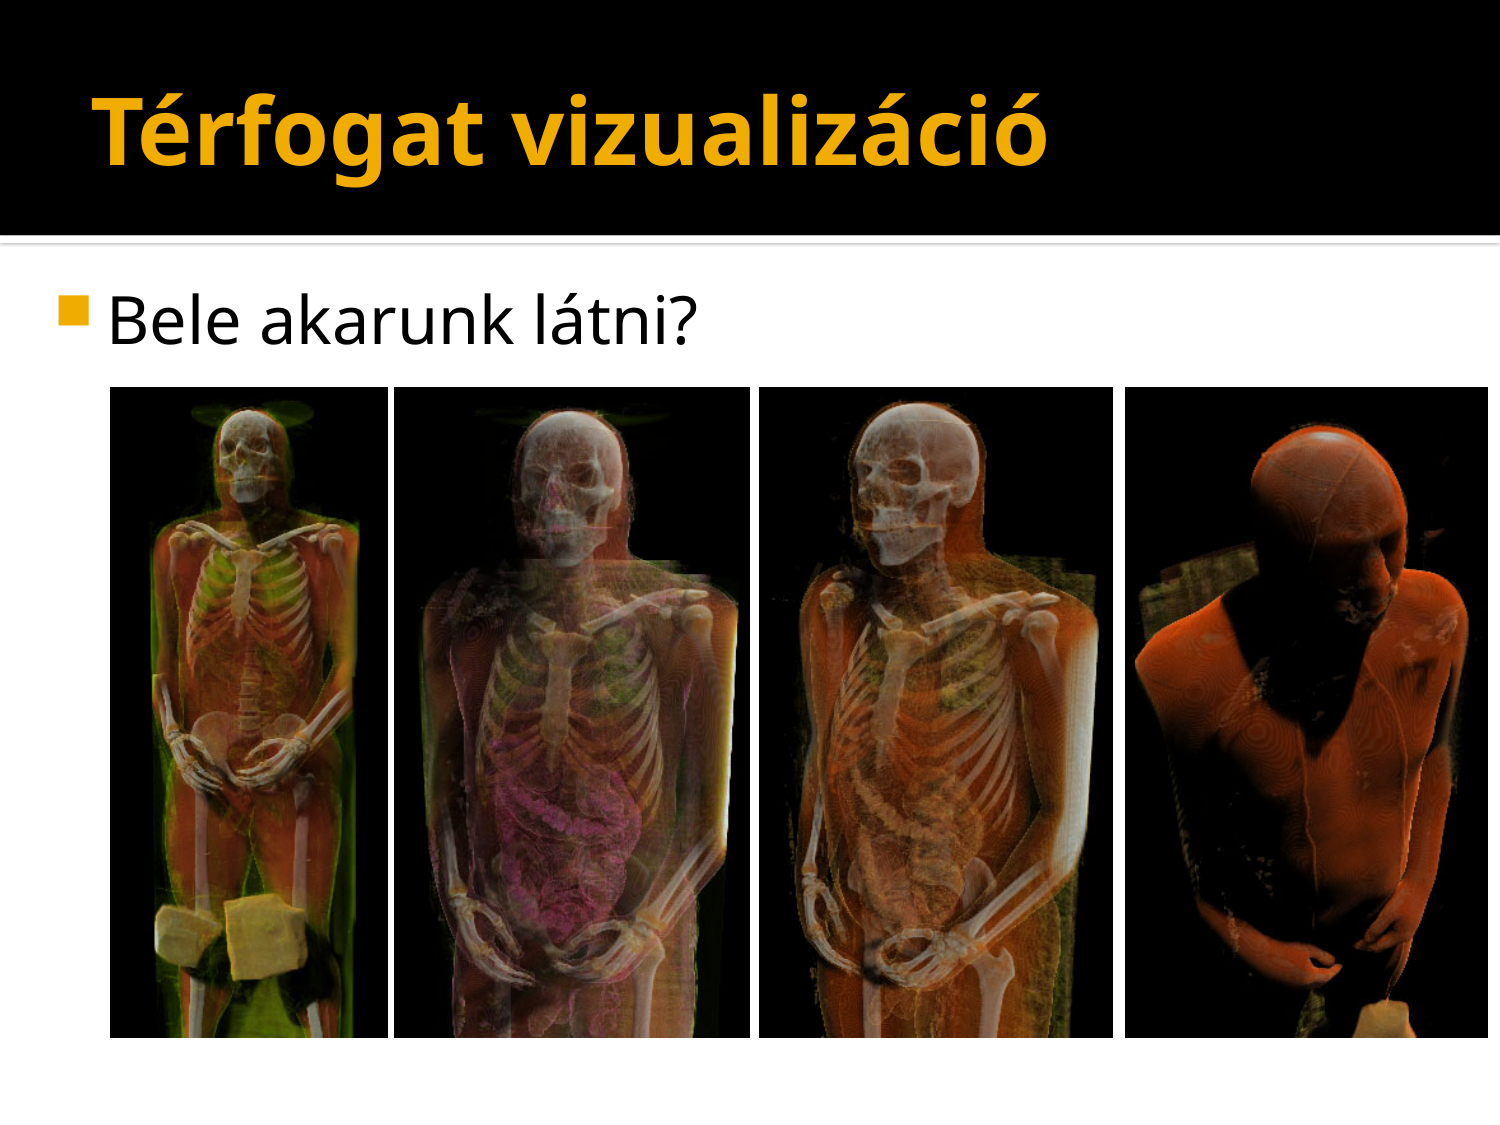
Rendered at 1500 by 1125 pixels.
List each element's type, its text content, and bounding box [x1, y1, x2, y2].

picture [110, 387, 388, 1038]
picture [393, 387, 750, 1038]
title Térfogat vizualizáció [75, 25, 1425, 231]
picture [1124, 387, 1488, 1038]
picture [759, 387, 1113, 1038]
list Bele akarunk látni? [24, 262, 1488, 1113]
